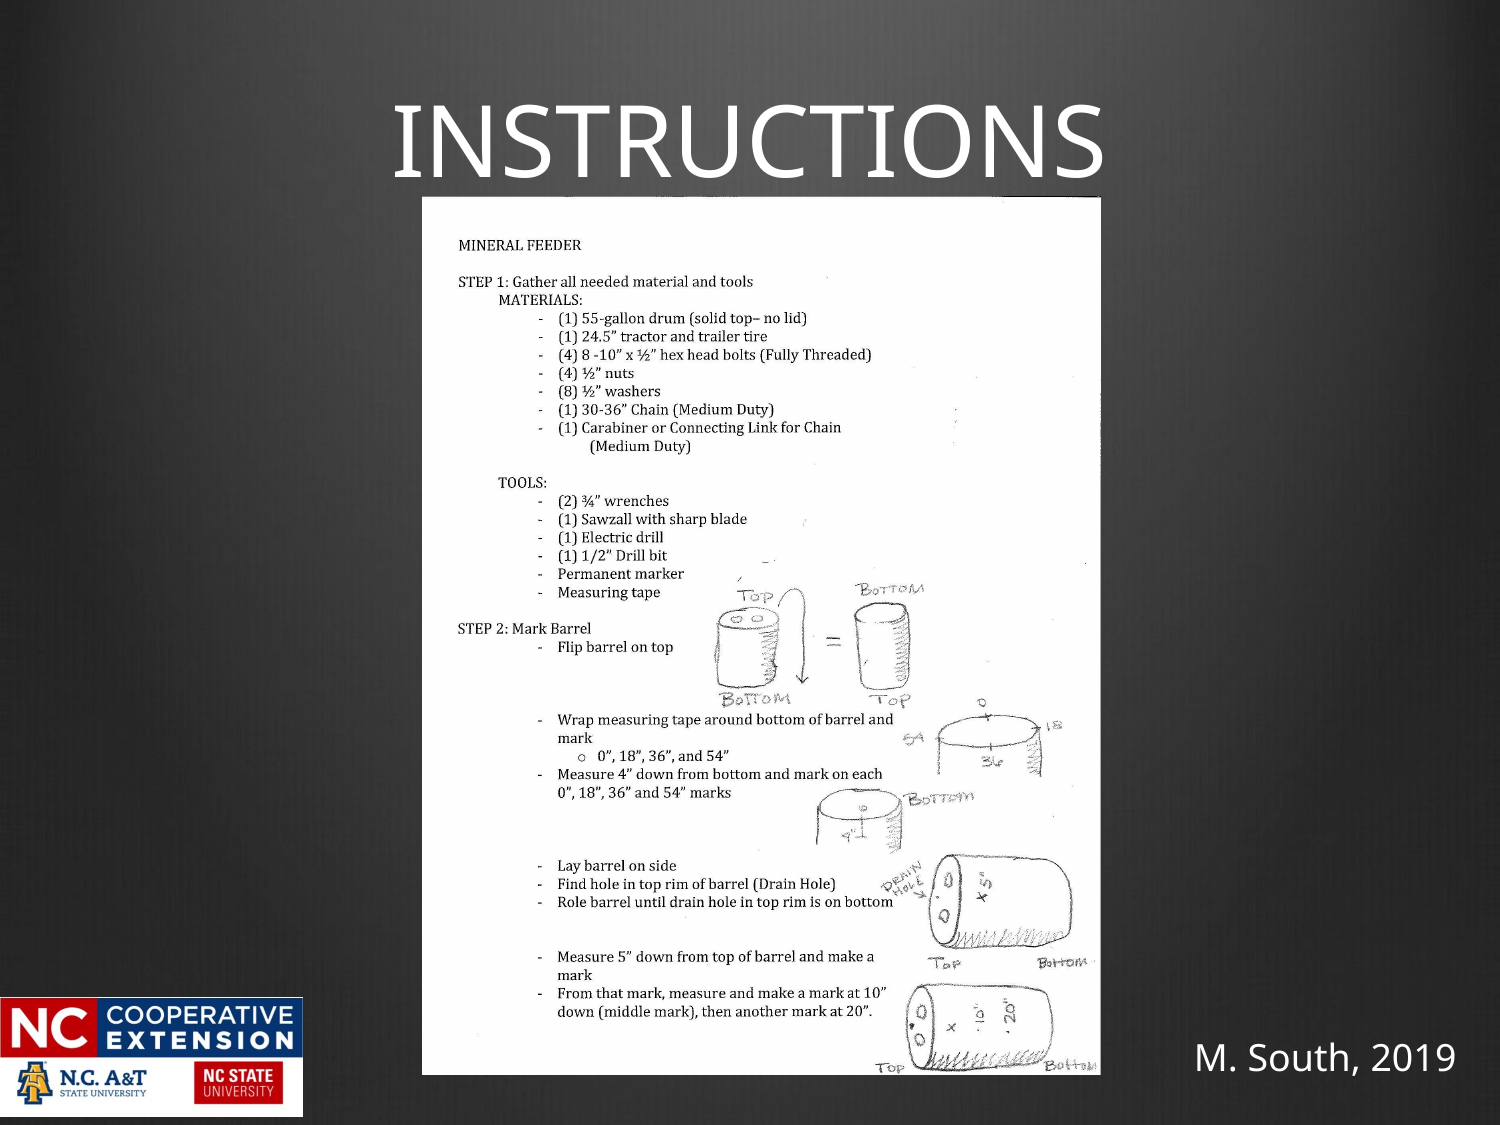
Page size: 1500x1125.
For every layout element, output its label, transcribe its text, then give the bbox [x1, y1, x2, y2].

title INSTRUCTIONS [112, 19, 1388, 255]
text_box M. South, 2019 [1178, 1026, 1500, 1088]
picture [0, 0, 1500, 1125]
